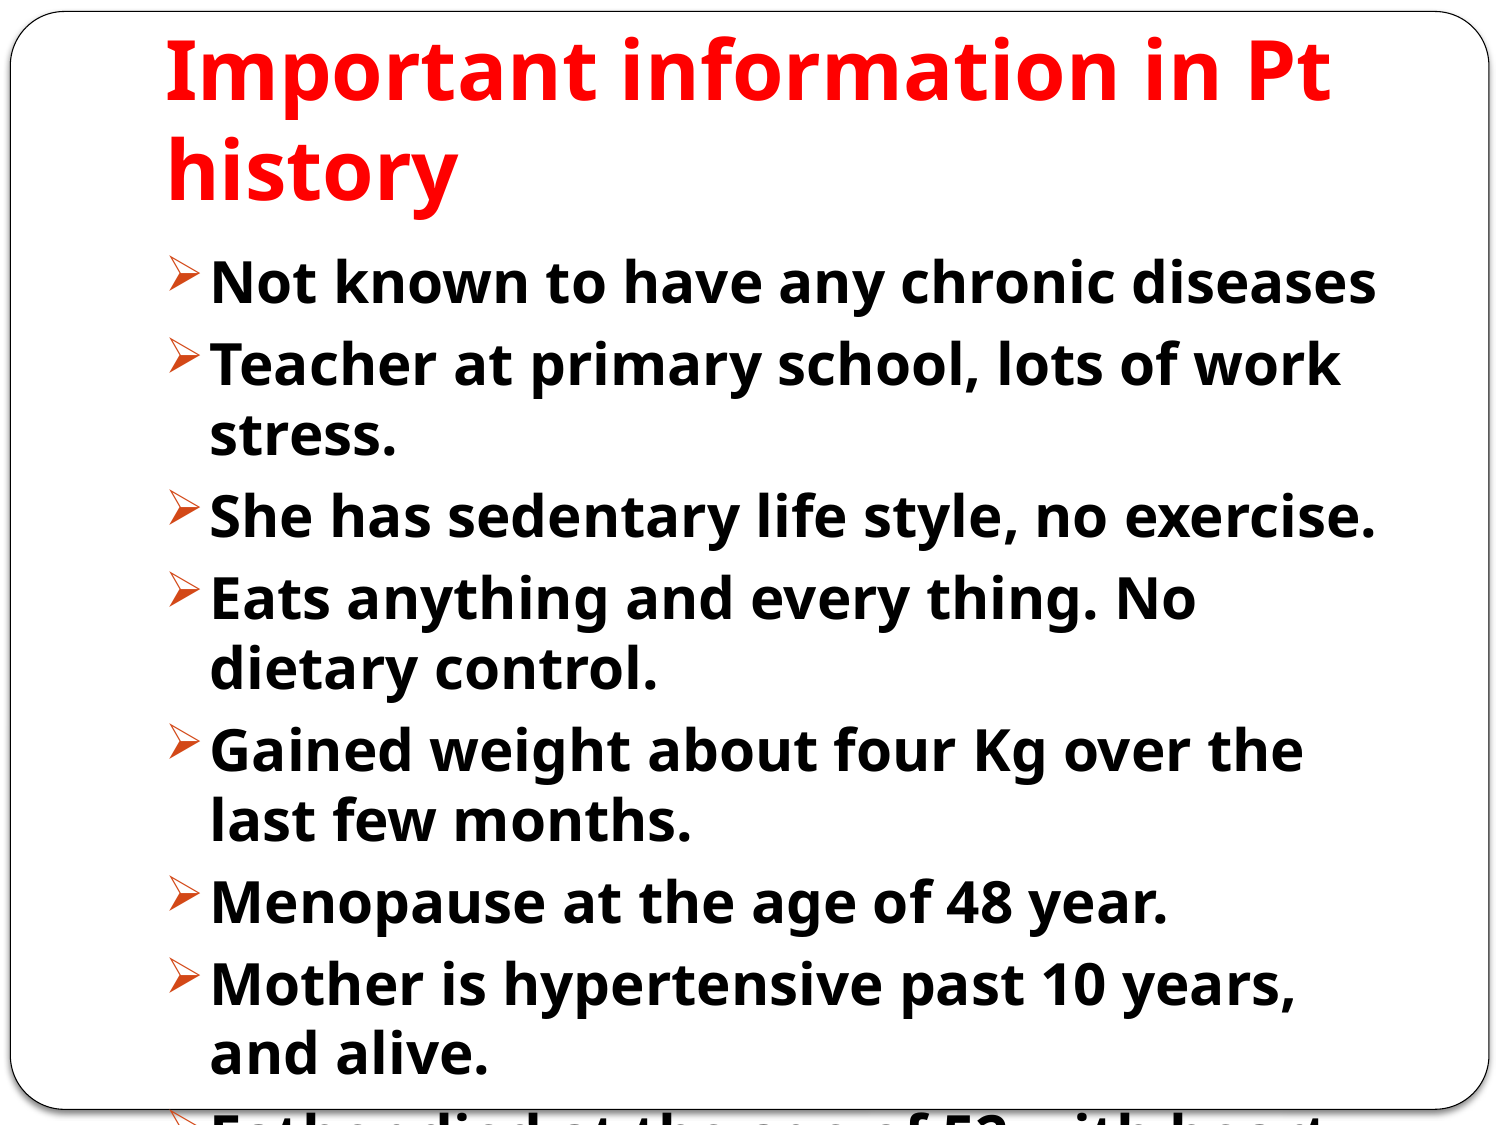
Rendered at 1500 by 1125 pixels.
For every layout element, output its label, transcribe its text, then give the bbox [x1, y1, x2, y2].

list Not known to have any chronic diseases Teacher at primary school, lots of work stress. She has sedentary life style, no exercise. Eats anything and every thing. No dietary control. Gained weight about four Kg over the last few months. Menopause at the age of 48 year. Mother is hypertensive past 10 years, and alive. Father died at the age of 52 with heart attack [149, 237, 1426, 1071]
title Important information in Pt history [149, 44, 1426, 233]
